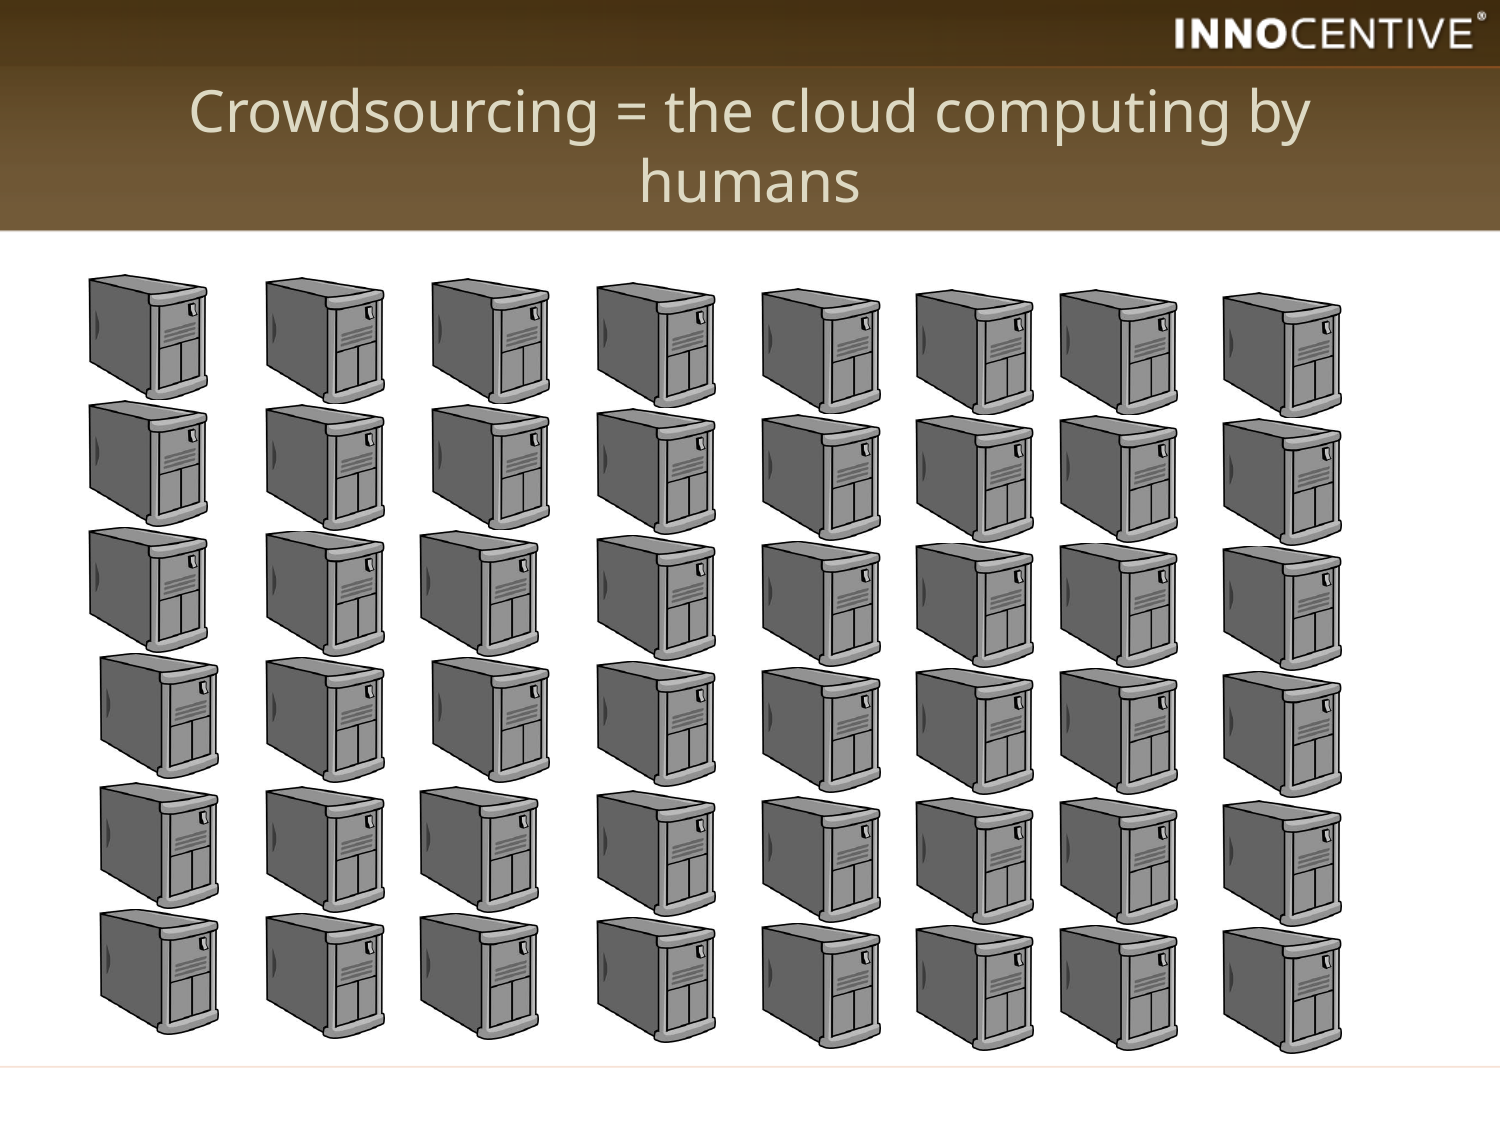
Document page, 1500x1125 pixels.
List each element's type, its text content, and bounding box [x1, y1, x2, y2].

title Crowdsourcing = the cloud computing by humans [75, 99, 1425, 188]
picture [0, 0, 1500, 1125]
